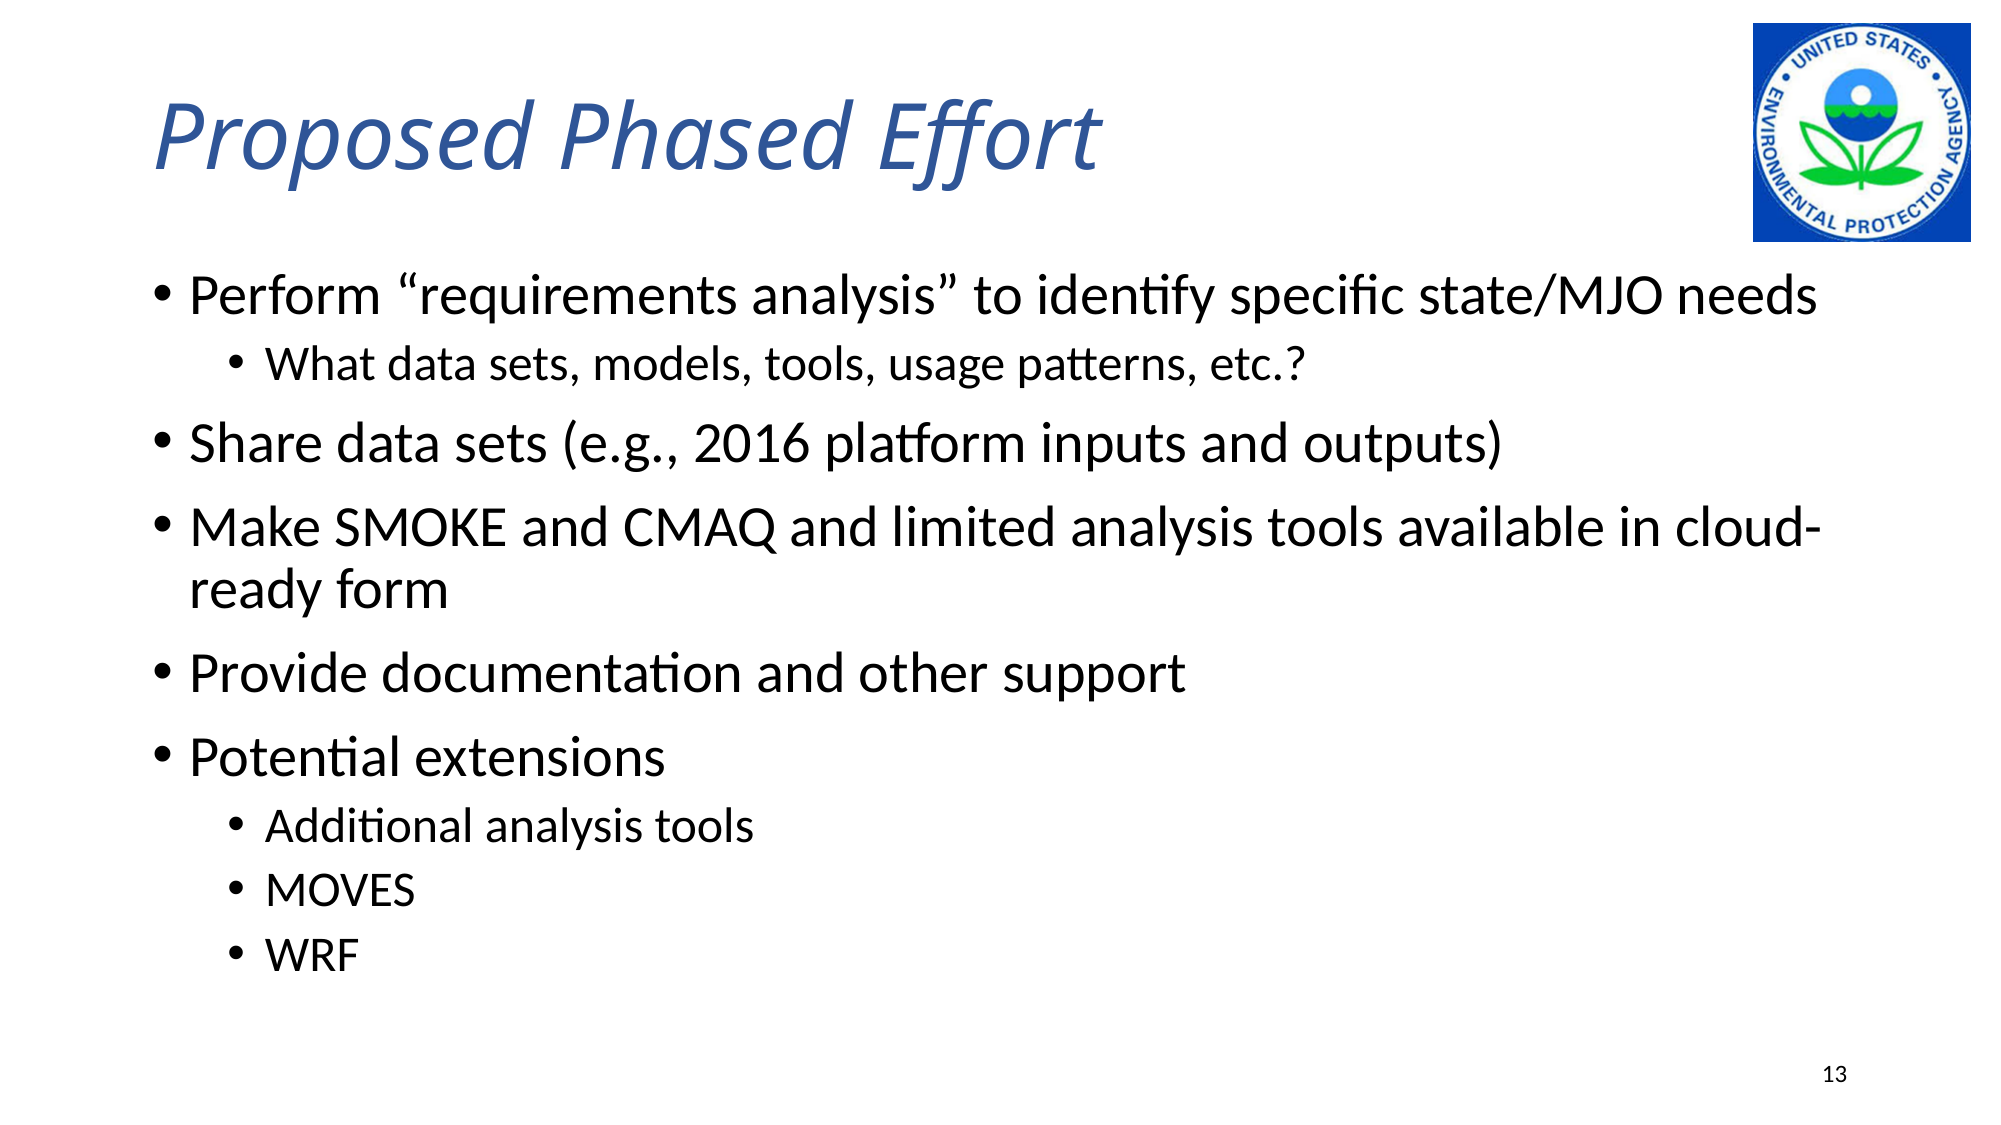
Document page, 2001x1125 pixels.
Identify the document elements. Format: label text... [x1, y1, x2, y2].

list Perform “requirements analysis” to identify specific state/MJO needs What data sets, models, tools, usage patterns, etc.? Share data sets (e.g., 2016 platform inputs and outputs) Make SMOKE and CMAQ and limited analysis tools available in cloud-ready form Provide documentation and other support Potential extensions Additional analysis tools MOVES WRF [137, 256, 1863, 1051]
picture [1753, 23, 1971, 242]
slide_number 13 [1412, 1042, 1863, 1103]
title Proposed Phased Effort [137, 31, 1863, 249]
